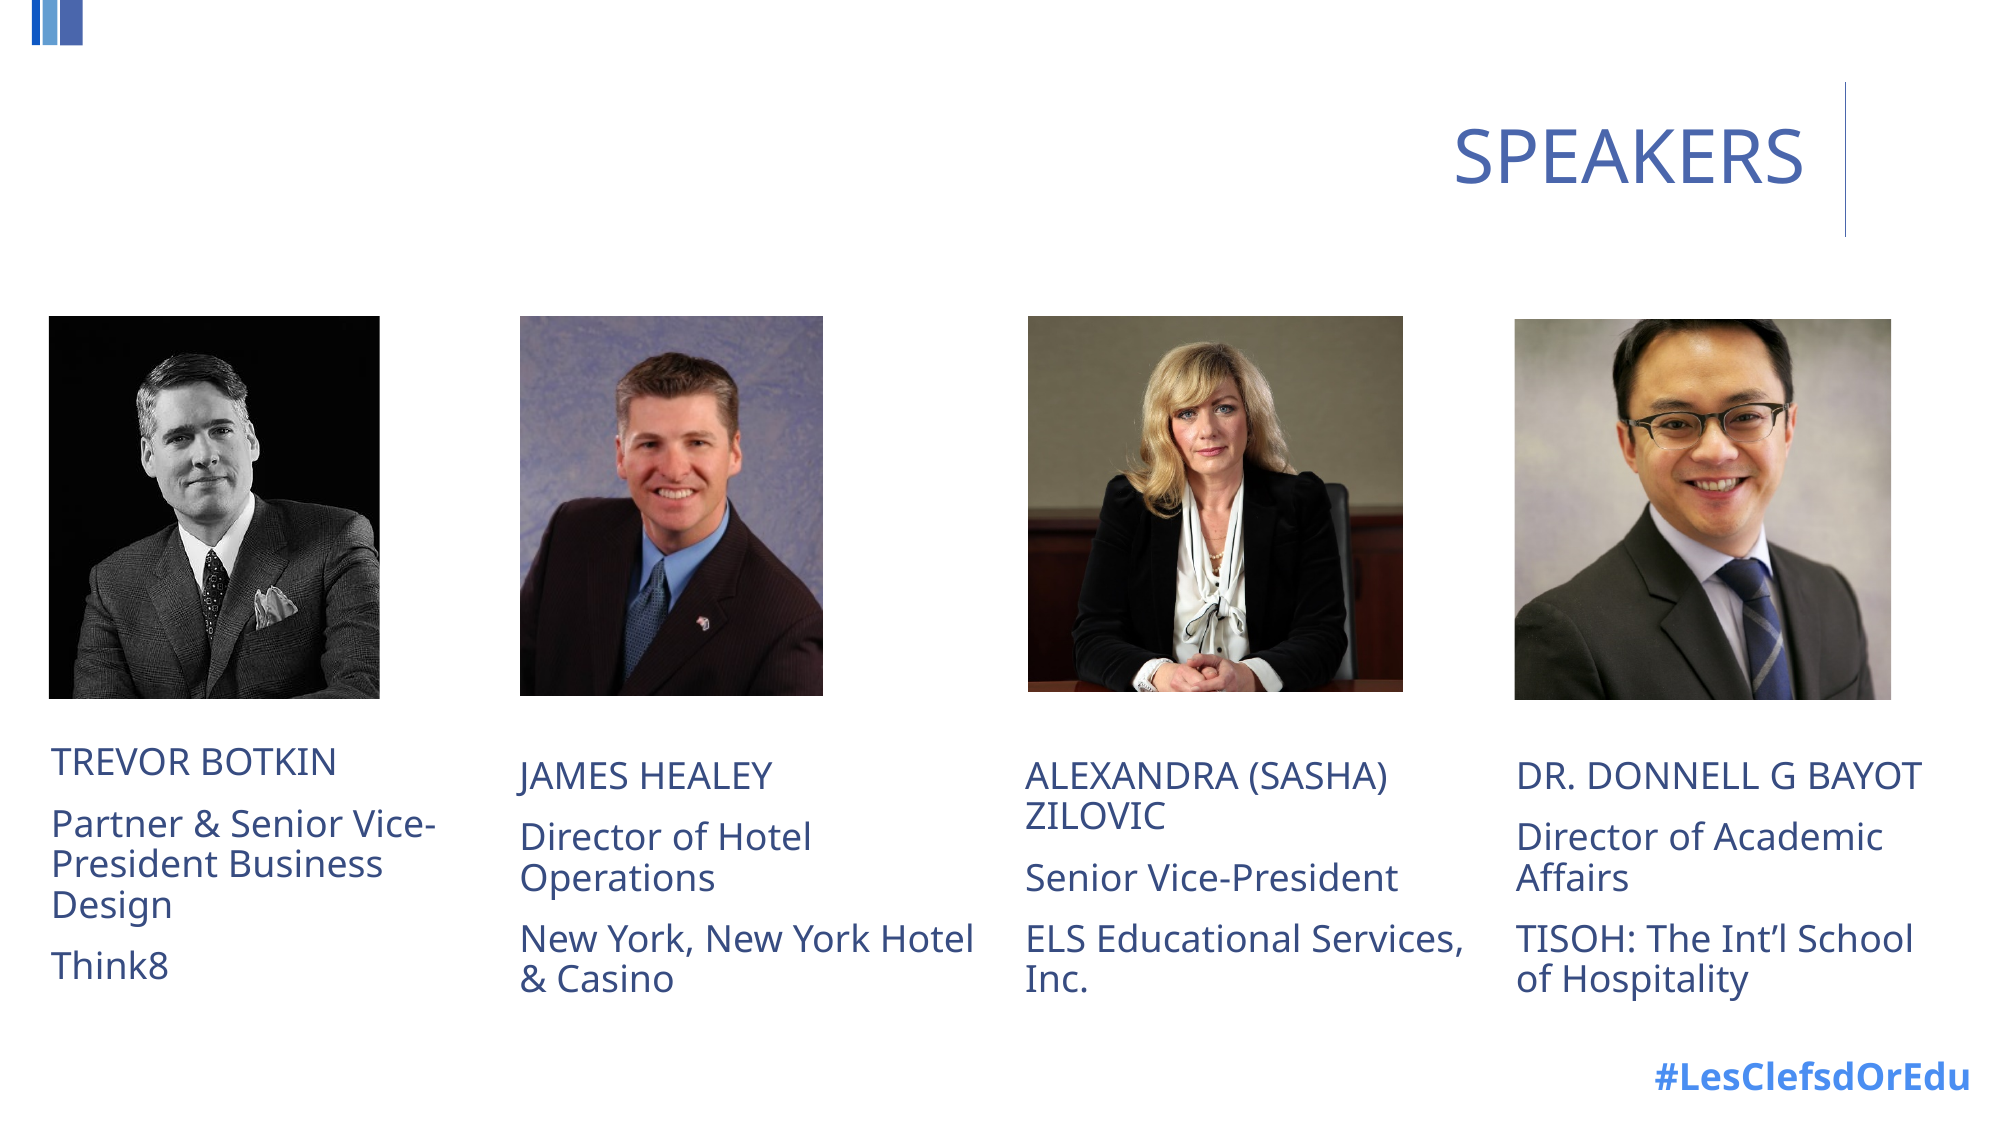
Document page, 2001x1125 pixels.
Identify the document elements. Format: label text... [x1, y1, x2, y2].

list TREVOR BOTKIN Partner & Senior Vice-President Business Design Think8 [36, 736, 509, 1125]
list ALEXANDRA (SASHA) ZILOVIC Senior Vice-President ELS Educational Services, Inc. [1010, 749, 1484, 1011]
list JAMES HEALEY Director of Hotel Operations New York, New York Hotel & Casino [504, 749, 1011, 1049]
title SPEAKERS [1068, 104, 1822, 208]
picture [1514, 319, 1892, 700]
picture [520, 316, 823, 696]
picture [1028, 316, 1403, 692]
list DR. DONNELL G BAYOT Director of Academic Affairs TISOH: The Int’l School of Hospitality [1501, 749, 1974, 1011]
picture [48, 316, 380, 699]
